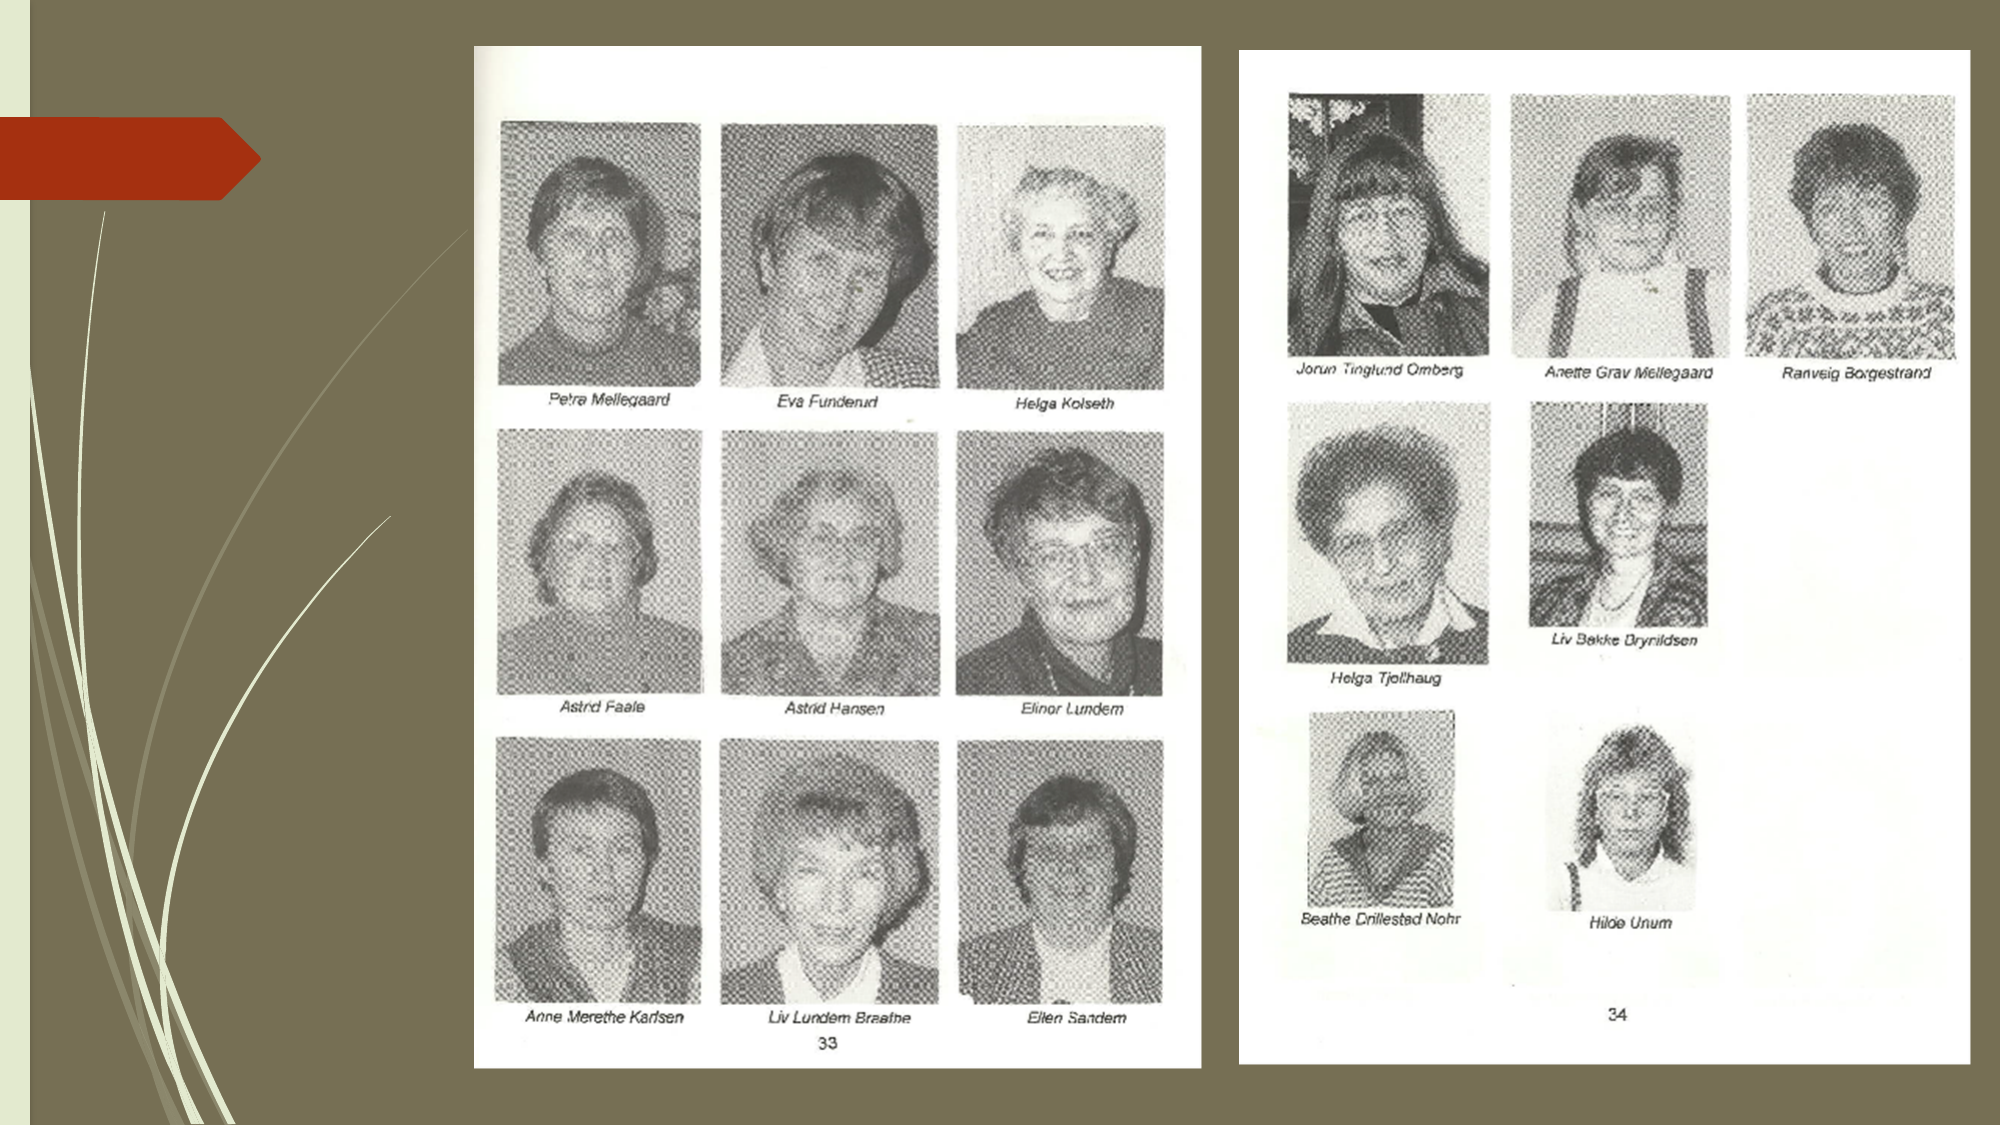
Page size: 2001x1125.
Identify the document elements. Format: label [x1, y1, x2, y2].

picture [474, 46, 1203, 1070]
picture [1239, 50, 1972, 1066]
